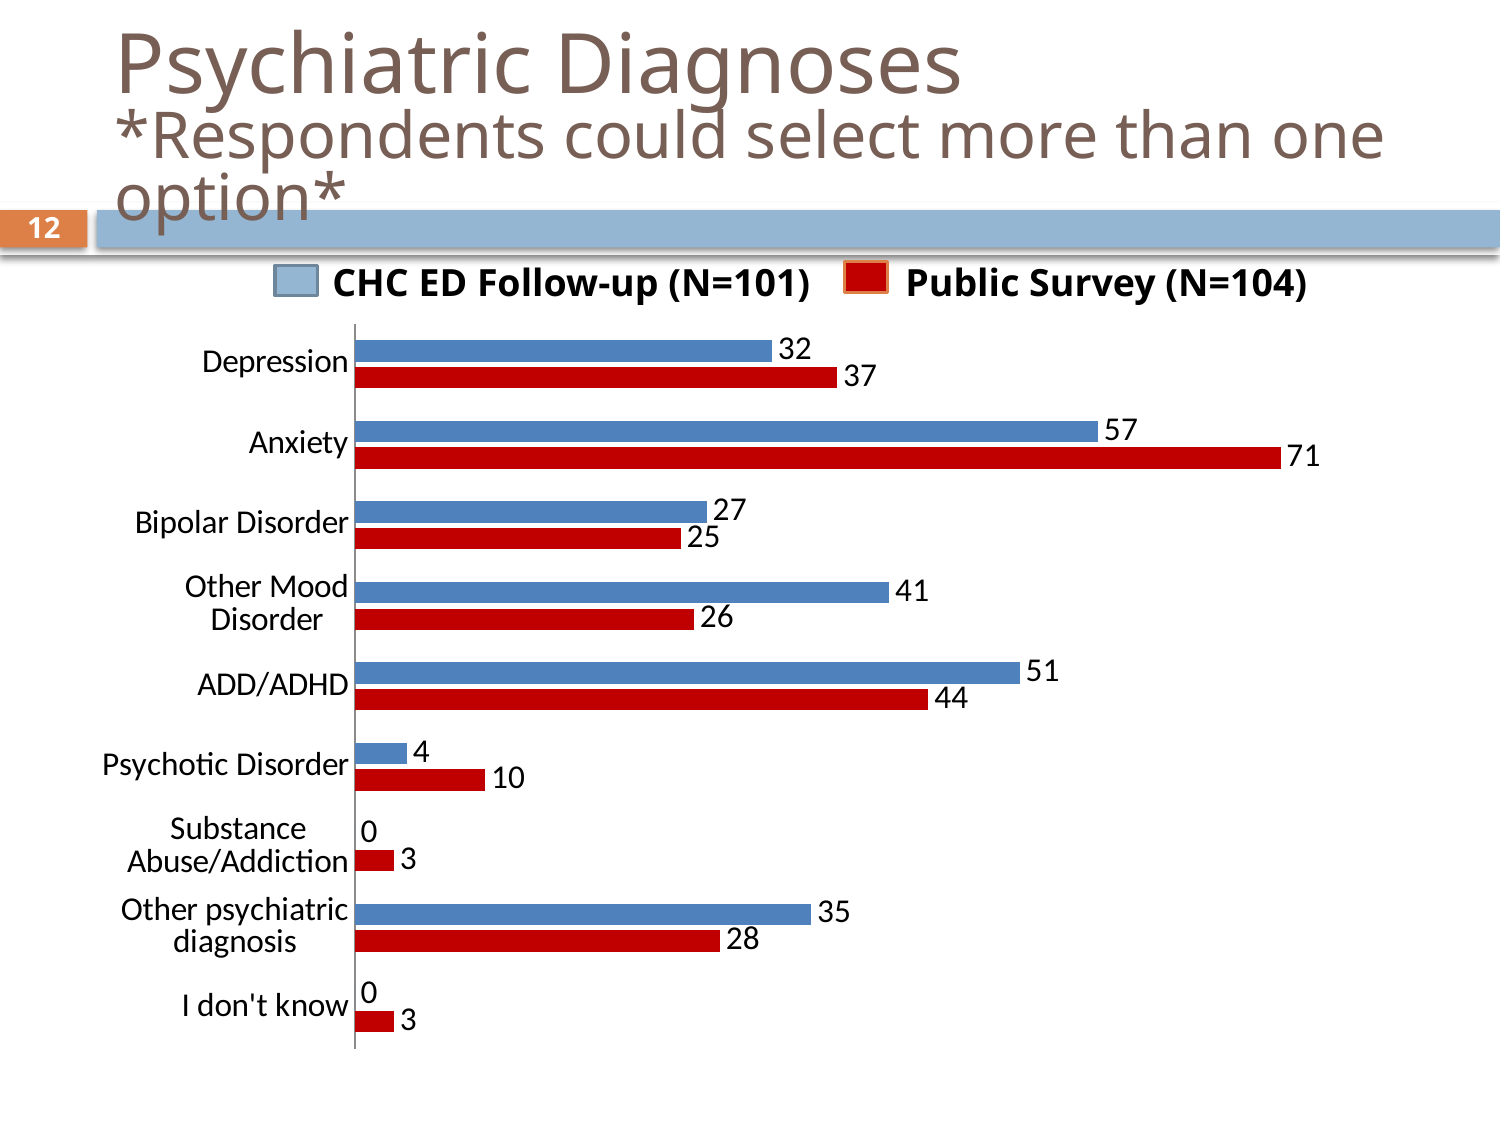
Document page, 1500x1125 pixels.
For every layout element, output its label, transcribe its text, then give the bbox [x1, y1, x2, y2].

title Psychiatric Diagnoses *Respondents could select more than one option* [99, 50, 1500, 213]
slide_number 12 [0, 208, 88, 249]
chart [74, 308, 1426, 1064]
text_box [274, 251, 1426, 308]
